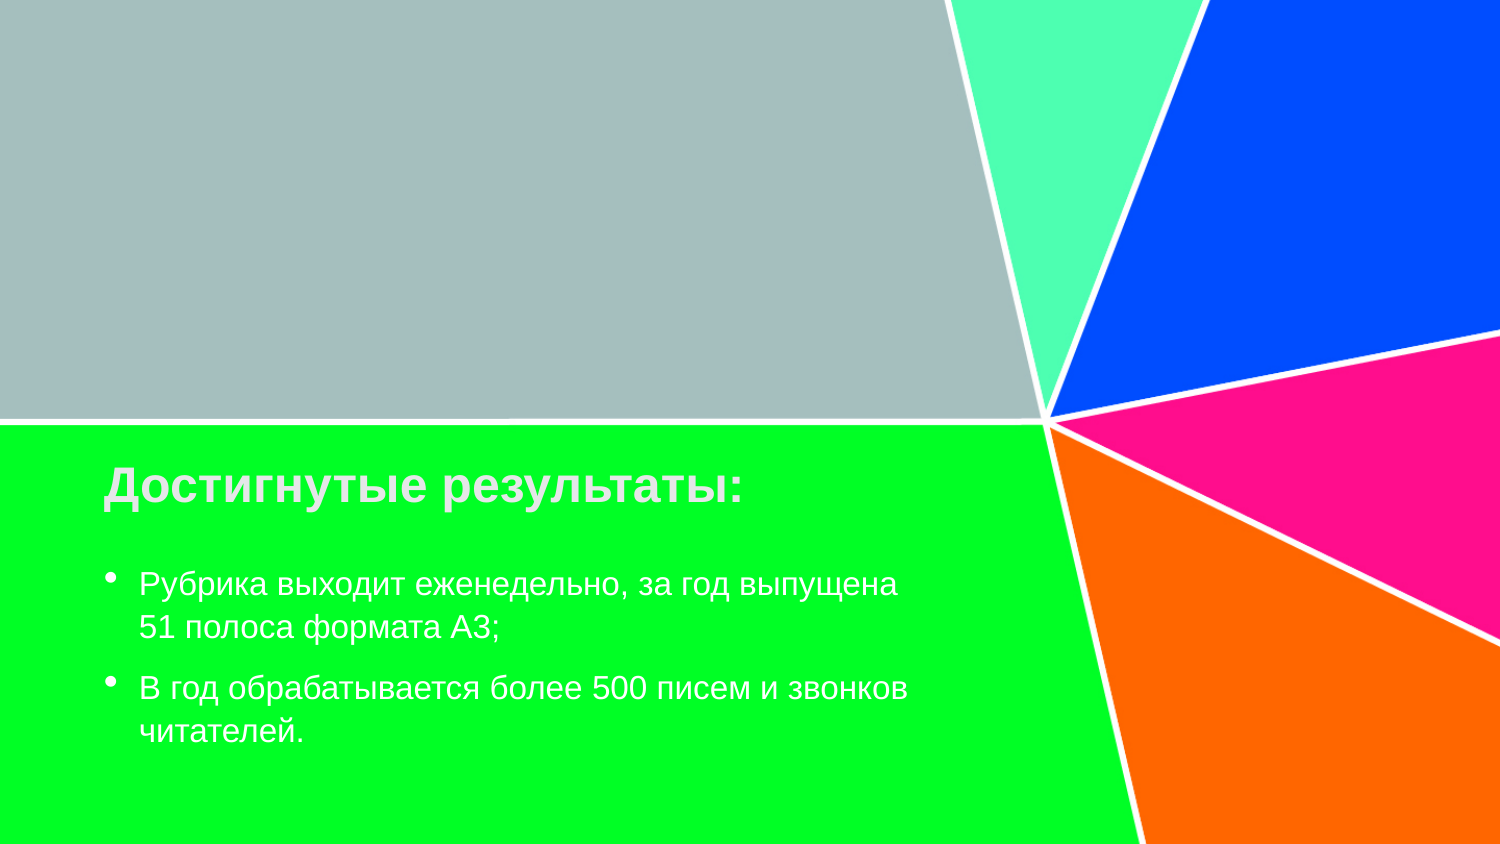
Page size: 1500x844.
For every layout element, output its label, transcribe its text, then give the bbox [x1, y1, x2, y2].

title Достигнутые результаты: [103, 451, 992, 561]
list Рубрика выходит еженедельно, за год выпущена 51 полоса формата А3; В год обрабатывается более 500 писем и звонков читателей. [103, 559, 945, 767]
picture [0, 0, 1500, 844]
